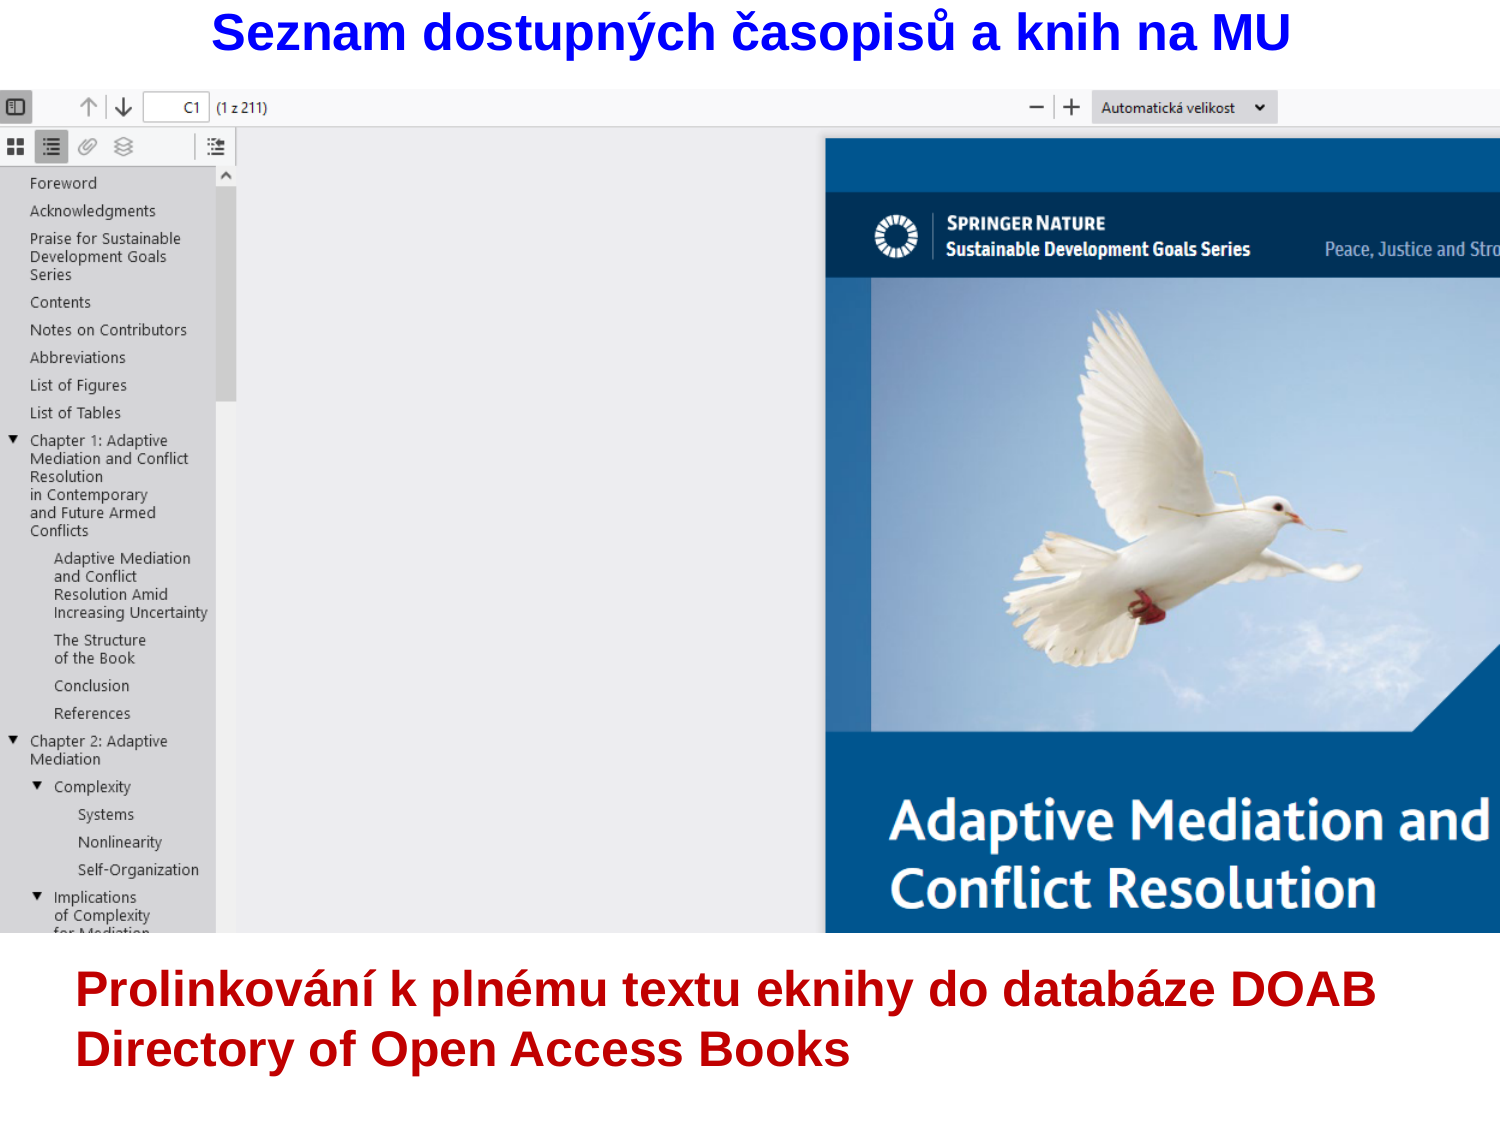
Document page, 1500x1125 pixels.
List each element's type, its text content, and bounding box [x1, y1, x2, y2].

text_box Prolinkování k plnému textu eknihy do databáze DOAB Directory of Open Access Books [60, 949, 1500, 1125]
title Seznam dostupných časopisů a knih na MU [211, 0, 1500, 89]
picture [0, 89, 1500, 933]
